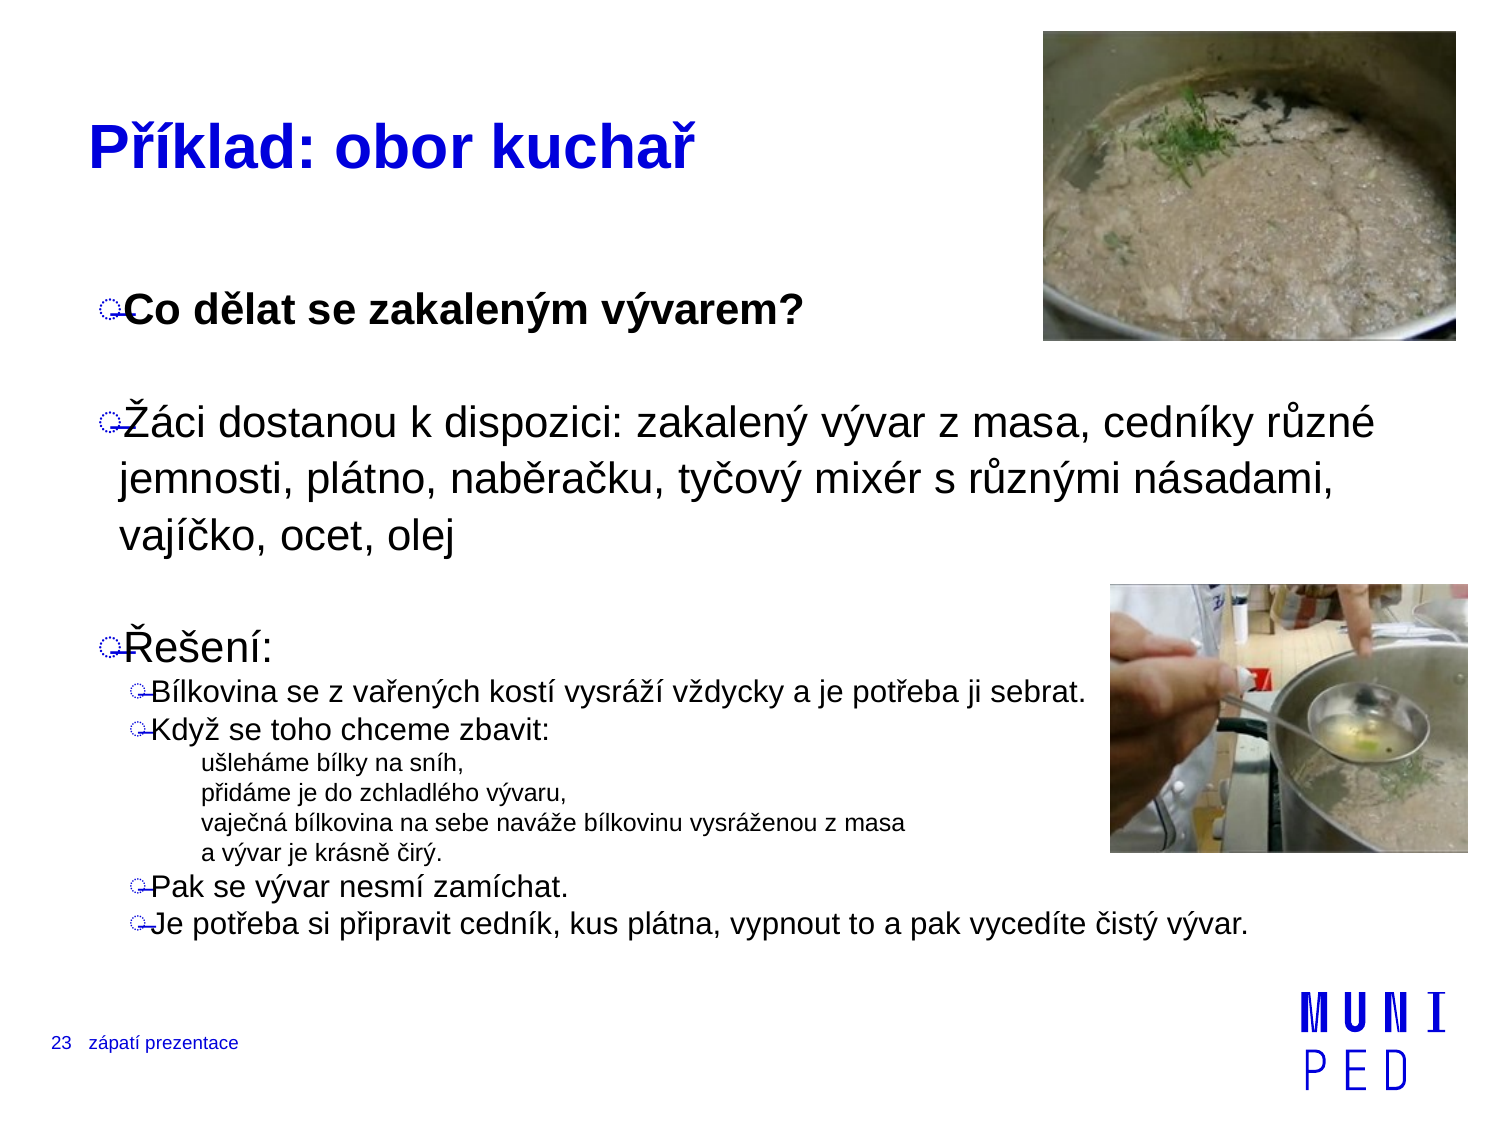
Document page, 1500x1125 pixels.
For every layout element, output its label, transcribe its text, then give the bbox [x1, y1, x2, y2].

title Příklad: obor kuchař [88, 118, 1037, 193]
picture [1110, 584, 1469, 853]
footer zápatí prezentace [88, 1021, 1063, 1063]
list Co dělat se zakaleným vývarem? Žáci dostanou k dispozici: zakalený vývar z masa, cedníky různé jemnosti, plátno, naběračku, tyčový mixér s různými násadami, vajíčko, ocet, olej Řešení: Bílkovina se z vařených kostí vysráží vždycky a je potřeba ji sebrat. Když se toho chceme zbavit: ušleháme bílky na sníh, přidáme je do zchladlého vývaru, vaječná bílkovina na sebe naváže bílkovinu vysráženou z masa a vývar je krásně čirý. Pak se vývar nesmí zamíchat. Je potřeba si připravit cedník, kus plátna, vypnout to a pak vycedíte čistý vývar. [88, 277, 1412, 957]
picture [1042, 30, 1456, 341]
slide_number 23 [50, 1021, 82, 1063]
